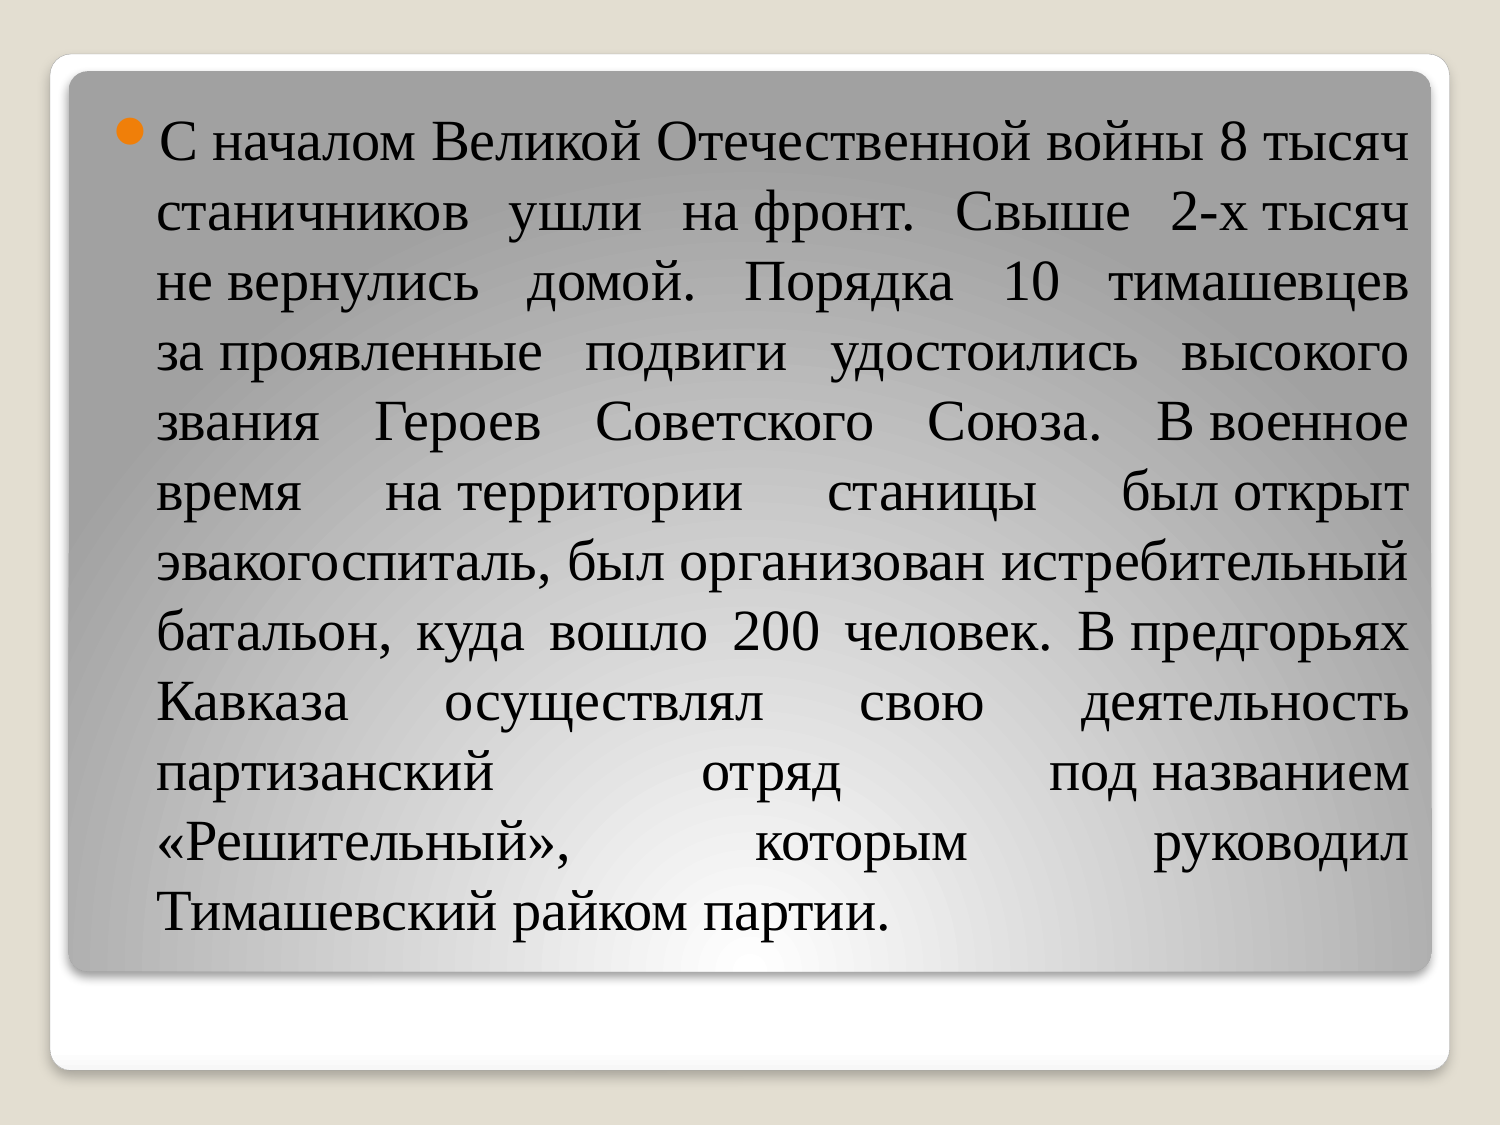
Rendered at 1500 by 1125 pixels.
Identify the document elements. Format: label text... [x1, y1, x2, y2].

list С началом Великой Отечественной войны 8 тысяч станичников ушли на фронт. Свыше 2-х тысяч не вернулись домой. Порядка 10 тимашевцев за проявленные подвиги удостоились высокого звания Героев Советского Союза. В военное время на территории станицы был открыт эвакогоспиталь, был организован истребительный батальон, куда вошло 200 человек. В предгорьях Кавказа осуществлял свою деятельность партизанский отряд под названием «Решительный», которым руководил Тимашевский райком партии. [82, 86, 1425, 774]
